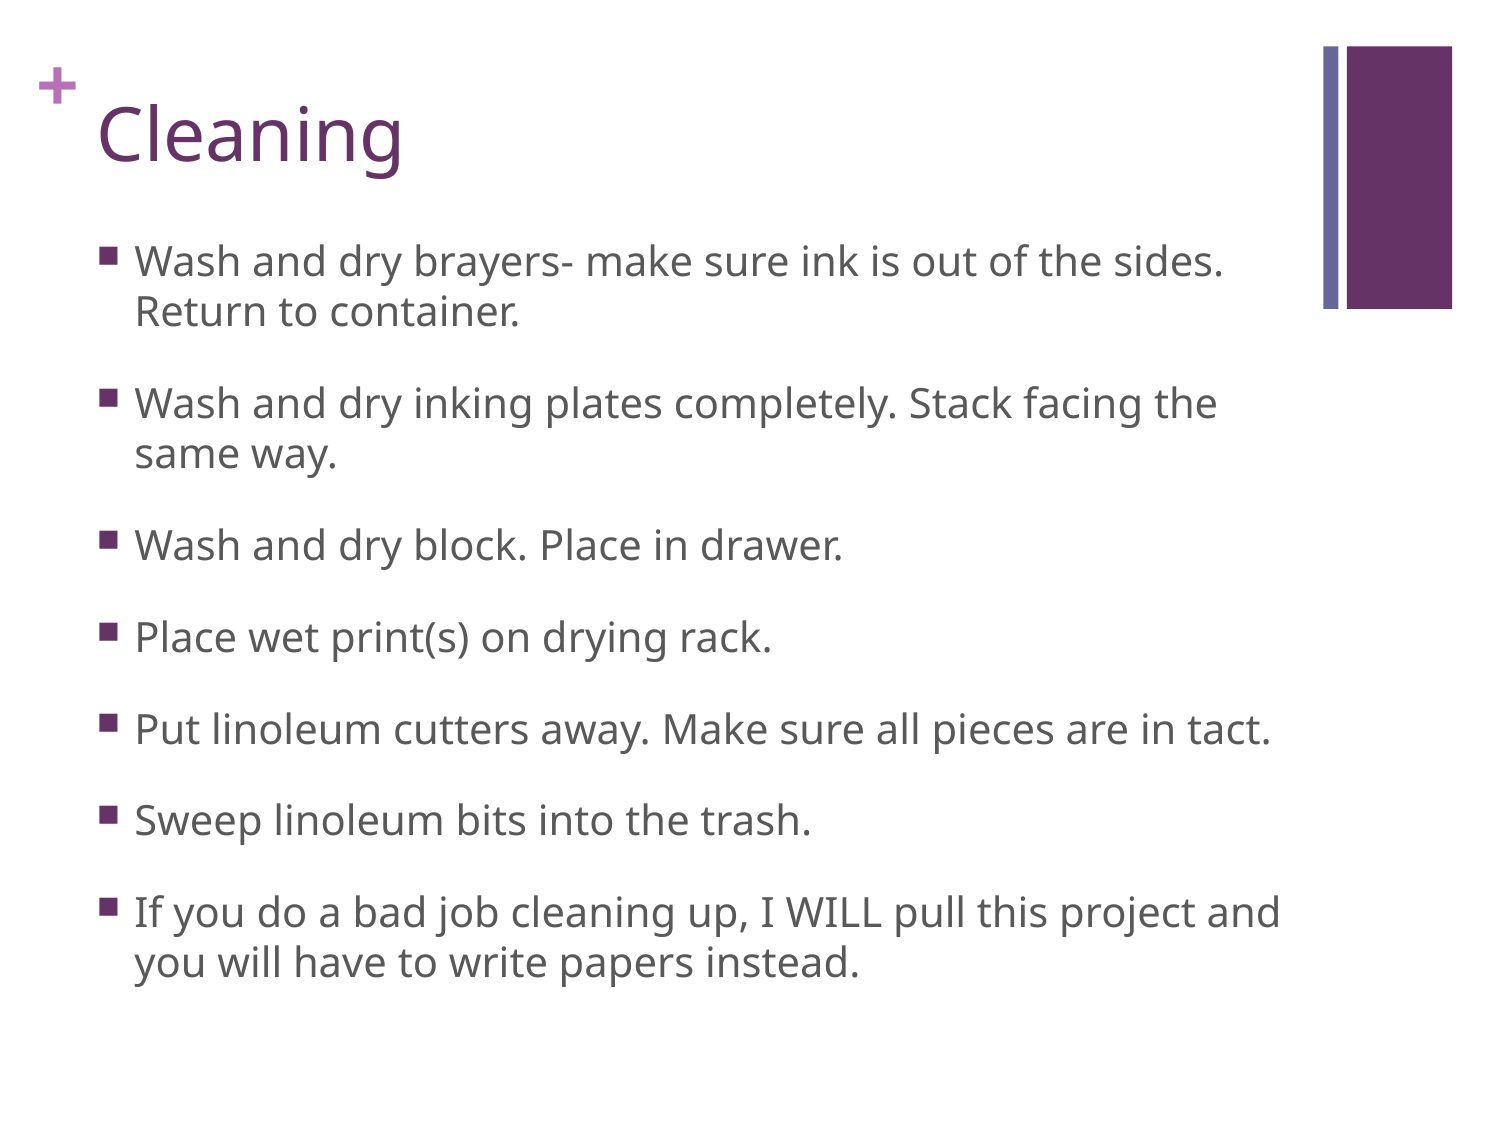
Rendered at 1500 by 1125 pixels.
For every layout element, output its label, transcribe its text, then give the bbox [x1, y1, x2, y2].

title Cleaning [81, 79, 1322, 227]
list Wash and dry brayers- make sure ink is out of the sides. Return to container. Wash and dry inking plates completely. Stack facing the same way. Wash and dry block. Place in drawer. Place wet print(s) on drying rack. Put linoleum cutters away. Make sure all pieces are in tact. Sweep linoleum bits into the trash. If you do a bad job cleaning up, I WILL pull this project and you will have to write papers instead. [81, 227, 1322, 1037]
